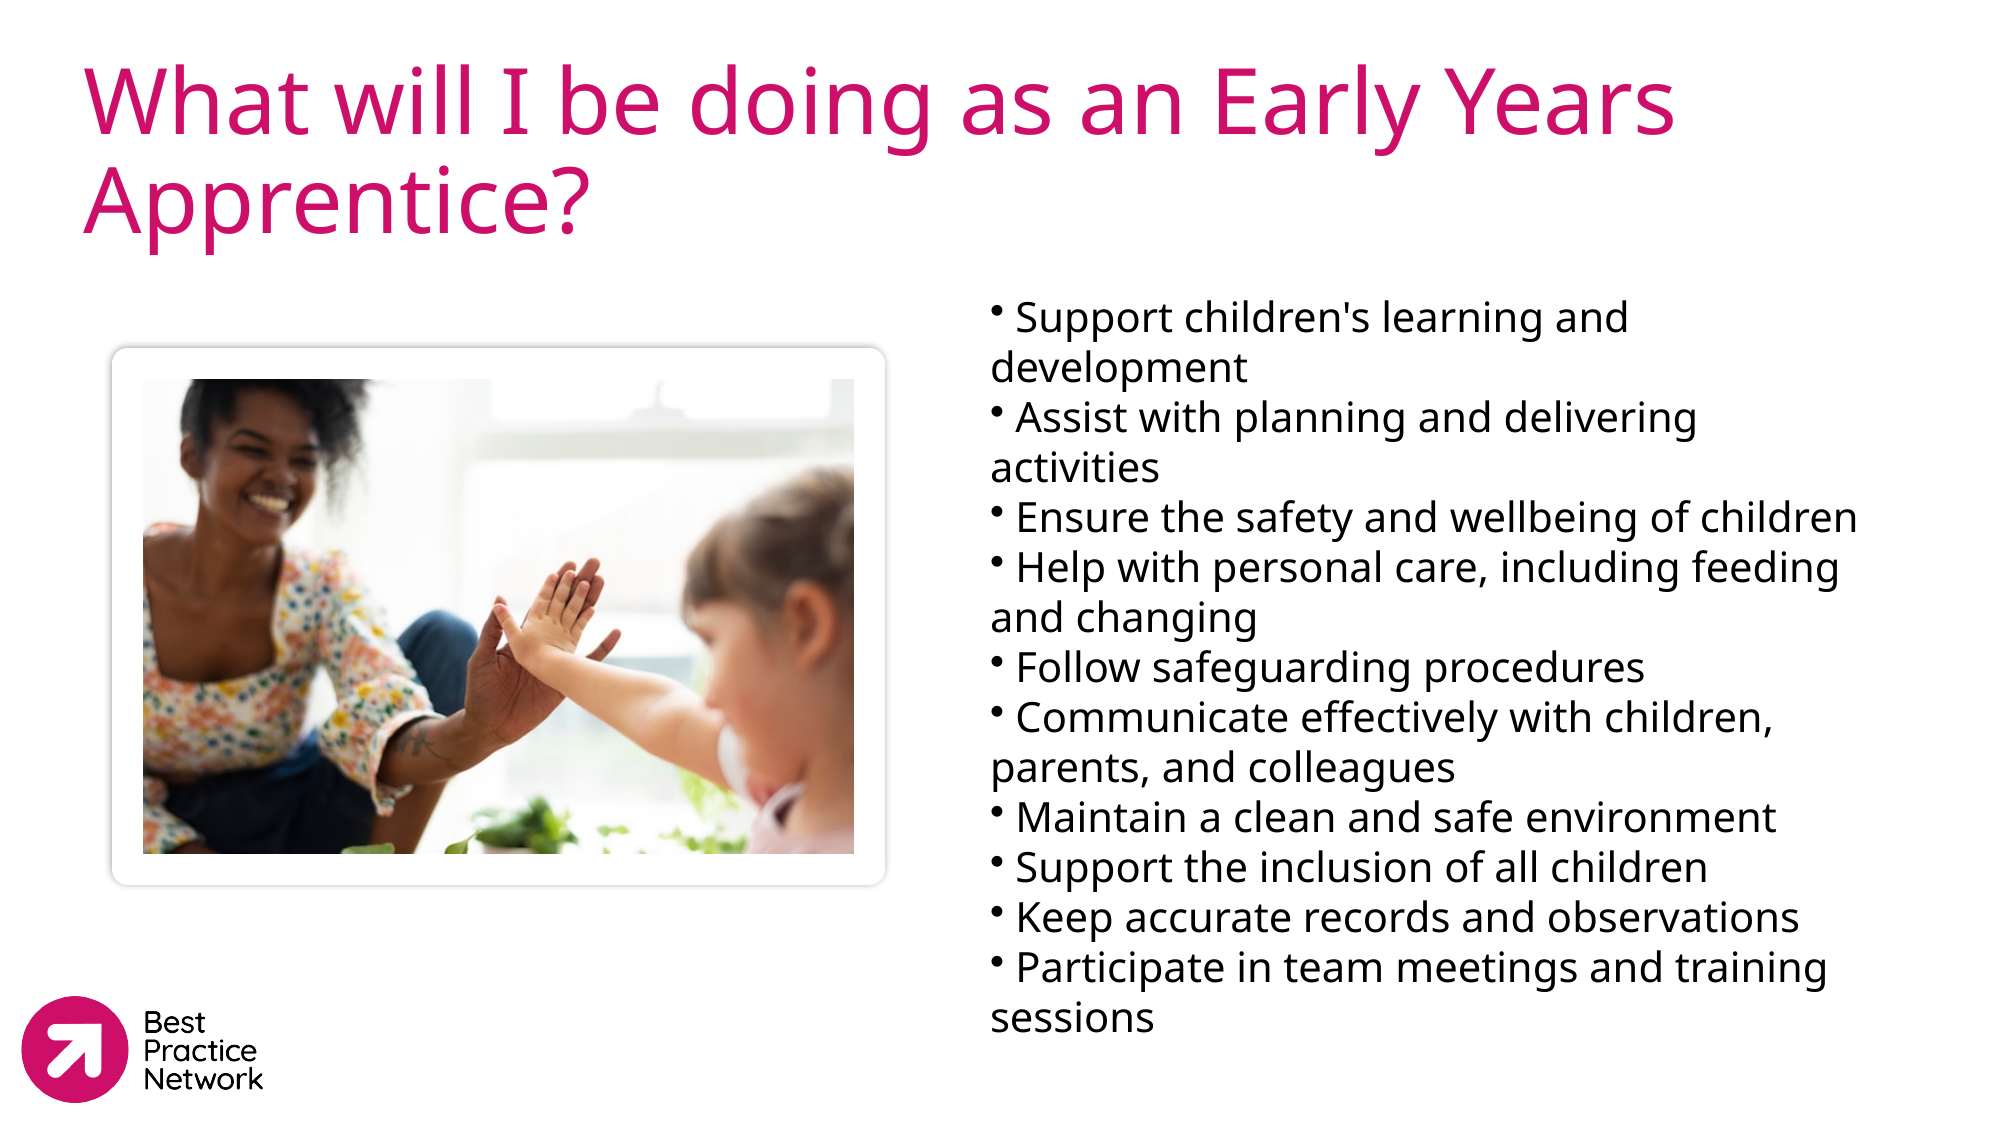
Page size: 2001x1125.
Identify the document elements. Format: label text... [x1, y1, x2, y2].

picture [143, 379, 854, 854]
picture [0, 974, 285, 1125]
title What will I be doing as an Early Years Apprentice? [68, 45, 1932, 263]
text_box Support children's learning and development Assist with planning and delivering activities Ensure the safety and wellbeing of children Help with personal care, including feeding and changing Follow safeguarding procedures Communicate effectively with children, parents, and colleagues Maintain a clean and safe environment Support the inclusion of all children Keep accurate records and observations Participate in team meetings and training sessions [975, 233, 1882, 1049]
